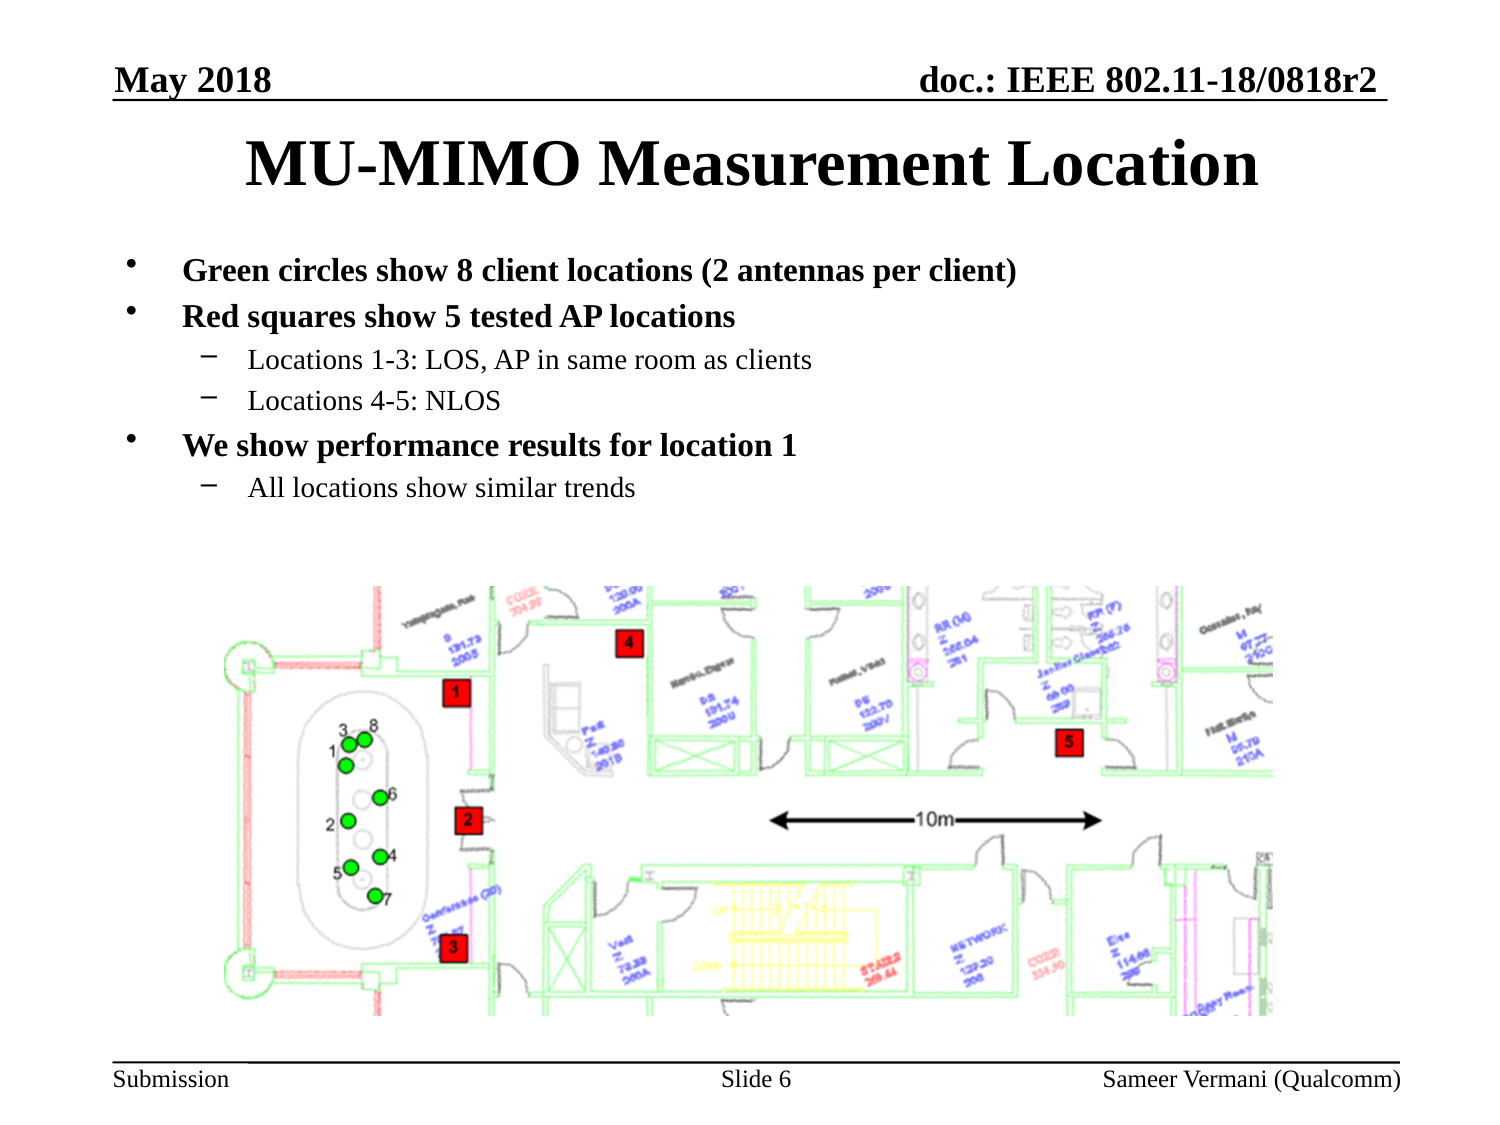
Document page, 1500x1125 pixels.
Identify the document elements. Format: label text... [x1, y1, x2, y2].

picture [223, 585, 1273, 1016]
footer Sameer Vermani (Qualcomm) [1062, 1061, 1402, 1093]
slide_number Slide 6 [712, 1061, 800, 1093]
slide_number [114, 54, 309, 101]
list Green circles show 8 client locations (2 antennas per client) Red squares show 5 tested AP locations Locations 1-3: LOS, AP in same room as clients Locations 4-5: NLOS We show performance results for location 1 All locations show similar trends [110, 240, 1386, 916]
title MU-MIMO Measurement Location [115, 71, 1391, 247]
